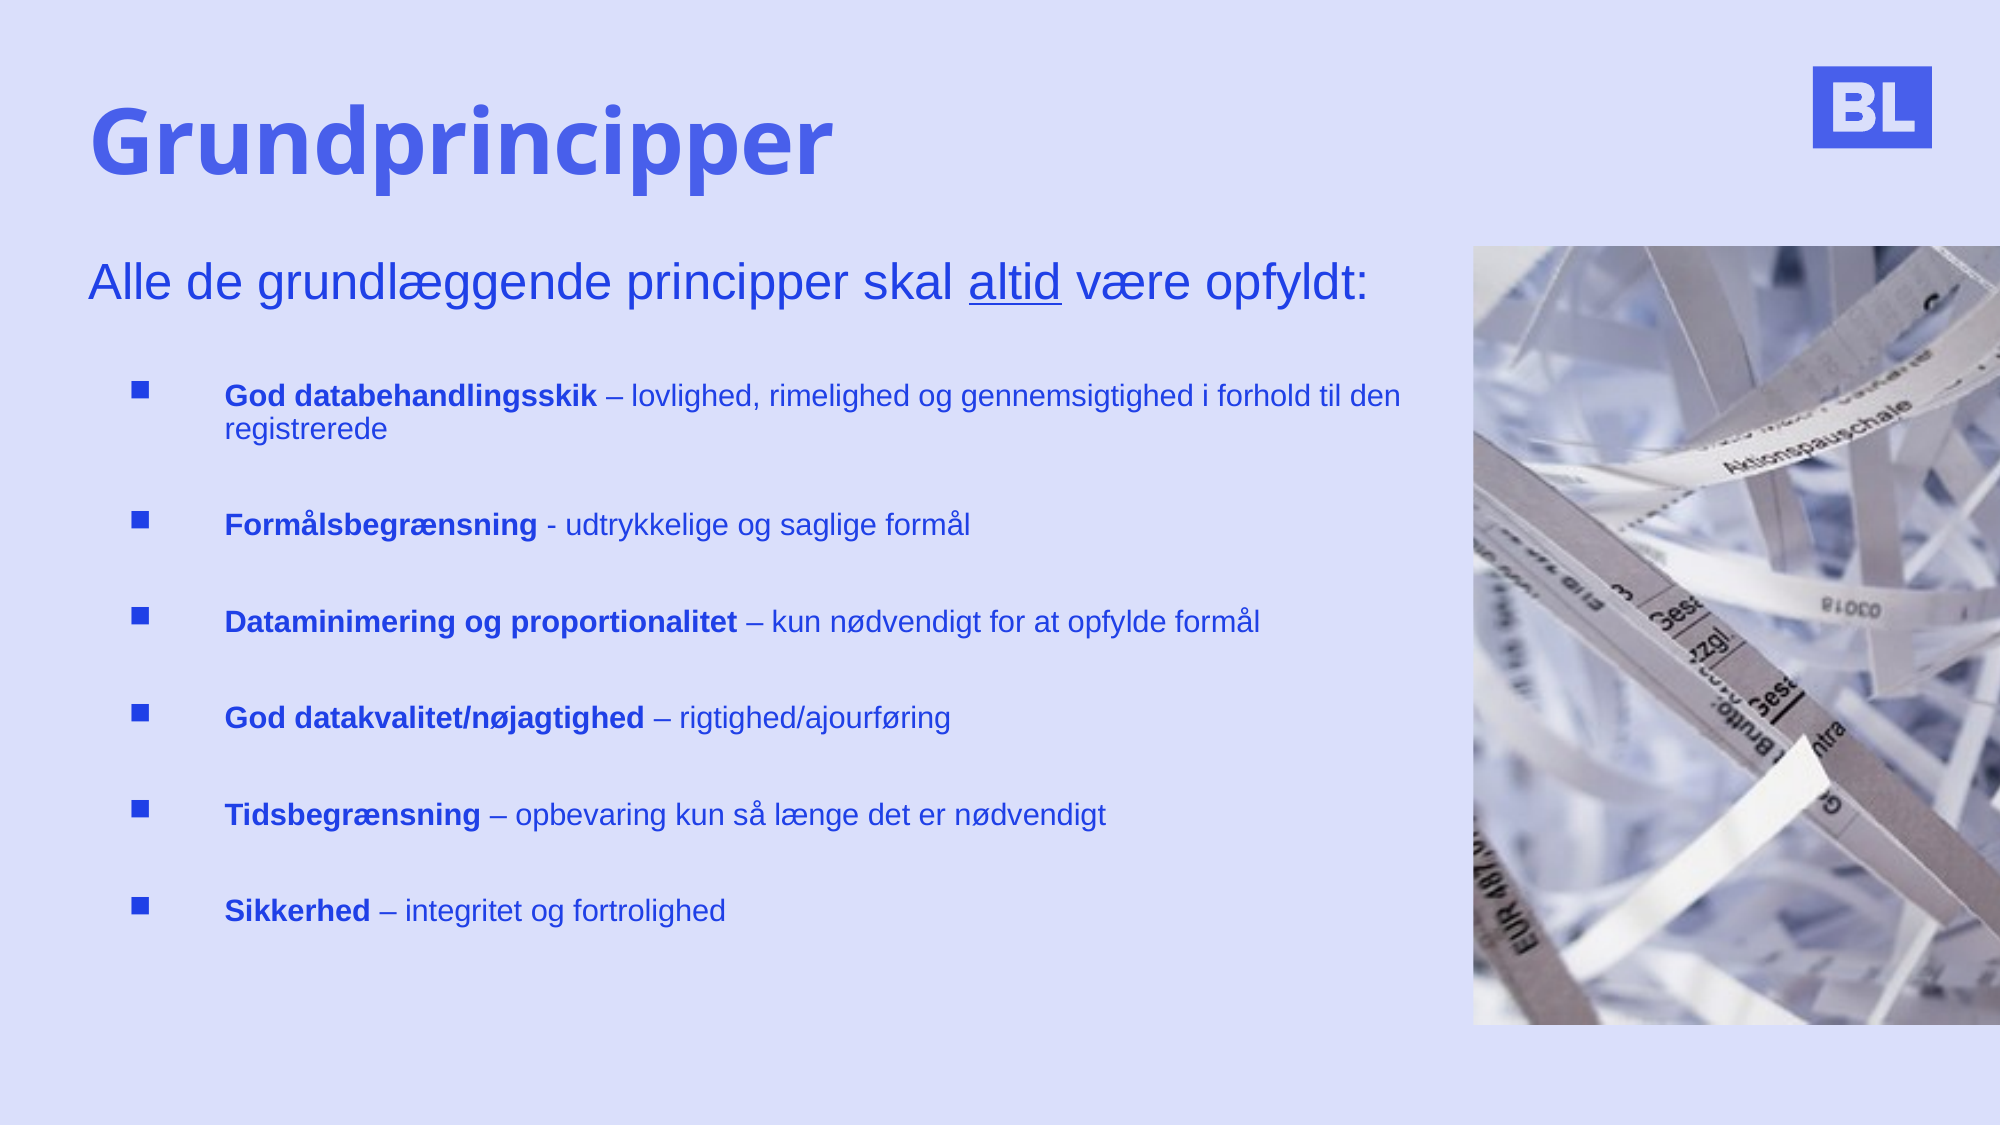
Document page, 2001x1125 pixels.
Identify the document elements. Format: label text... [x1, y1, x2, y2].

list Alle de grundlæggende principper skal altid være opfyldt: God databehandlingsskik – lovlighed, rimelighed og gennemsigtighed i forhold til den registrerede Formålsbegrænsning - udtrykkelige og saglige formål Dataminimering og proportionalitet – kun nødvendigt for at opfylde formål God datakvalitet/nøjagtighed – rigtighed/ajourføring Tidsbegrænsning – opbevaring kun så længe det er nødvendigt Sikkerhed – integritet og fortrolighed [88, 246, 1440, 974]
picture [1473, 246, 2000, 1025]
title Grundprincipper [88, 88, 1911, 223]
